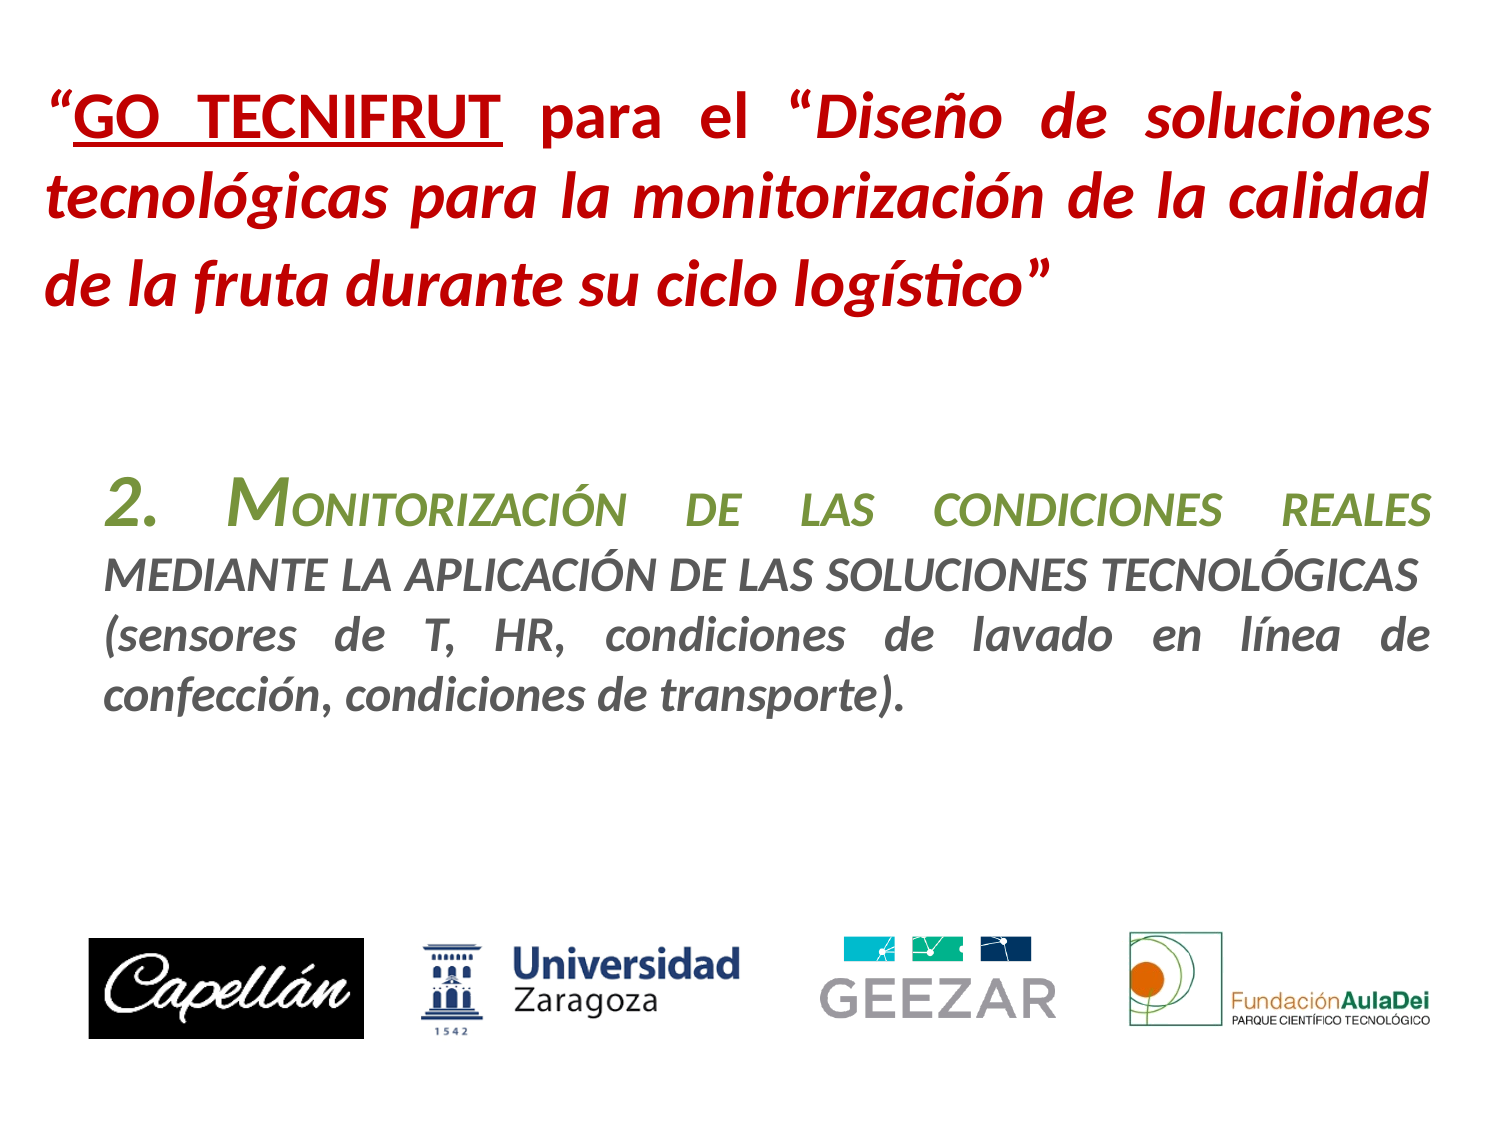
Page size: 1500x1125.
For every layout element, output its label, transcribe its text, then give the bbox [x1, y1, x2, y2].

picture [88, 938, 365, 1039]
text_box 2. MONITORIZACIÓN DE LAS CONDICIONES REALES MEDIANTE LA APLICACIÓN DE LAS SOLUCIONES TECNOLÓGICAS (sensores de T, HR, condiciones de lavado en línea de confección, condiciones de transporte). [88, 444, 1447, 730]
picture [820, 931, 1056, 1023]
text_box “GO TECNIFRUT para el “Diseño de soluciones tecnológicas para la monitorización de la calidad de la fruta durante su ciclo logístico” [29, 64, 1447, 409]
picture [369, 909, 798, 1067]
picture [1122, 926, 1436, 1031]
